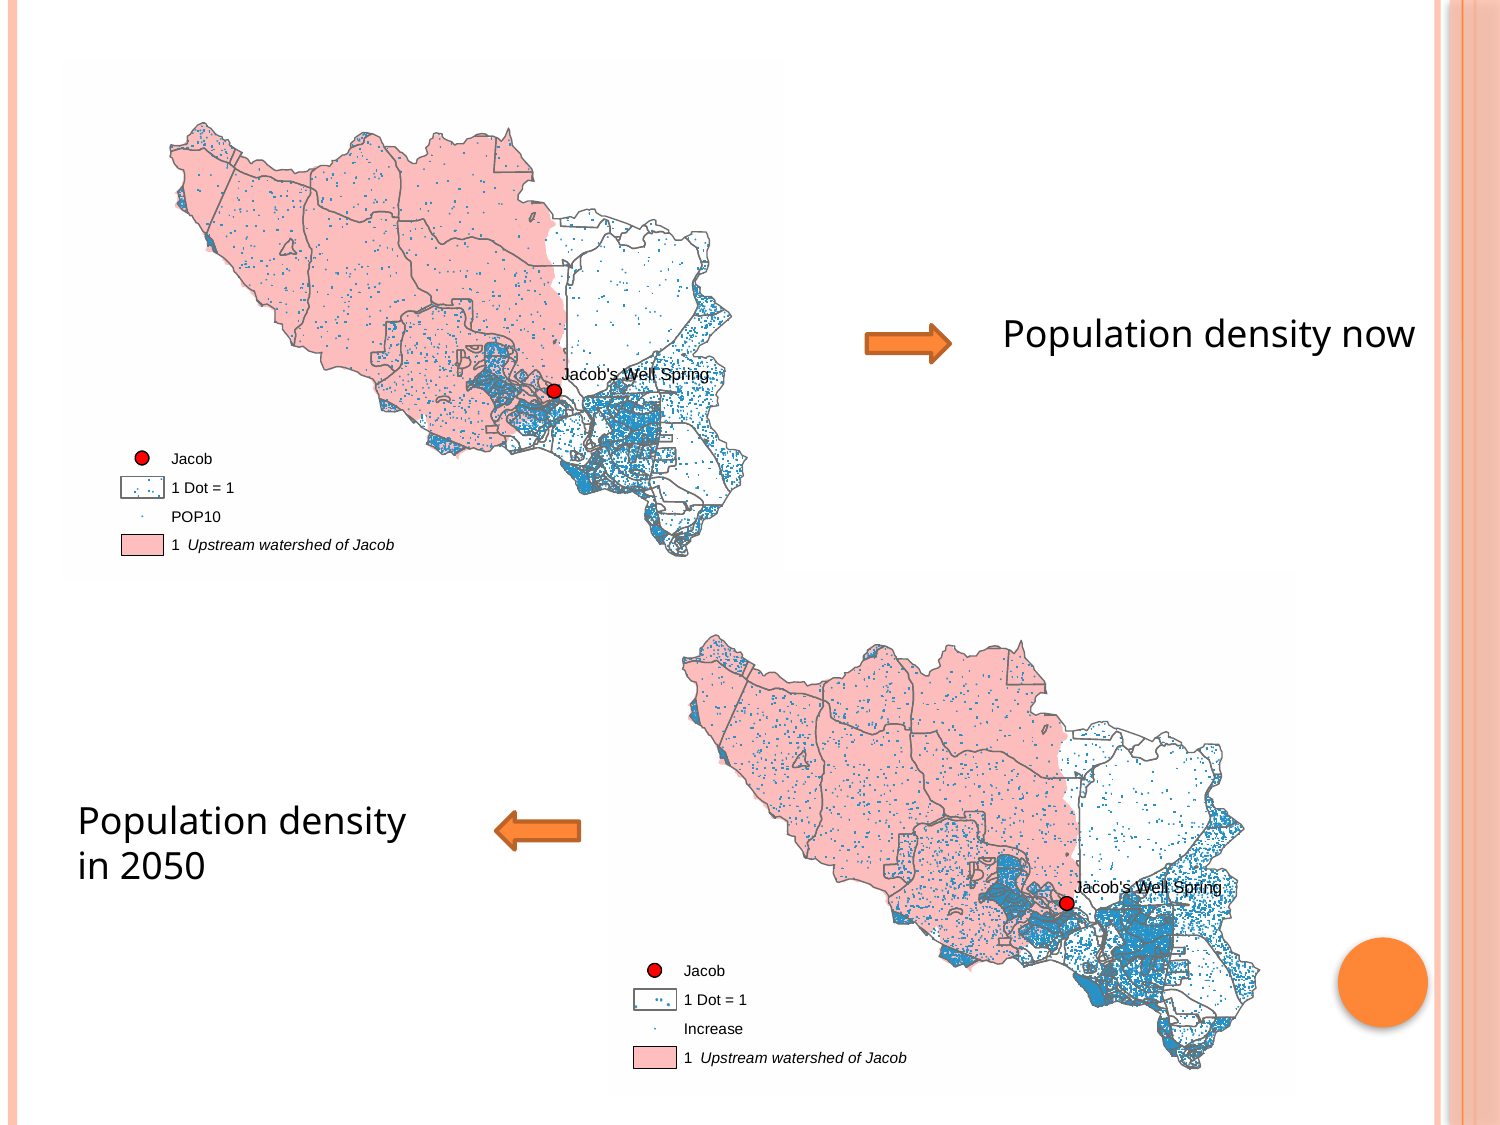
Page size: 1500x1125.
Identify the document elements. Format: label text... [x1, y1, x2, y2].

text_box [493, 810, 582, 852]
text_box Population density now [987, 302, 1475, 363]
picture [61, 32, 1369, 1097]
text_box [864, 323, 953, 365]
text_box Population density in 2050 [62, 789, 463, 895]
